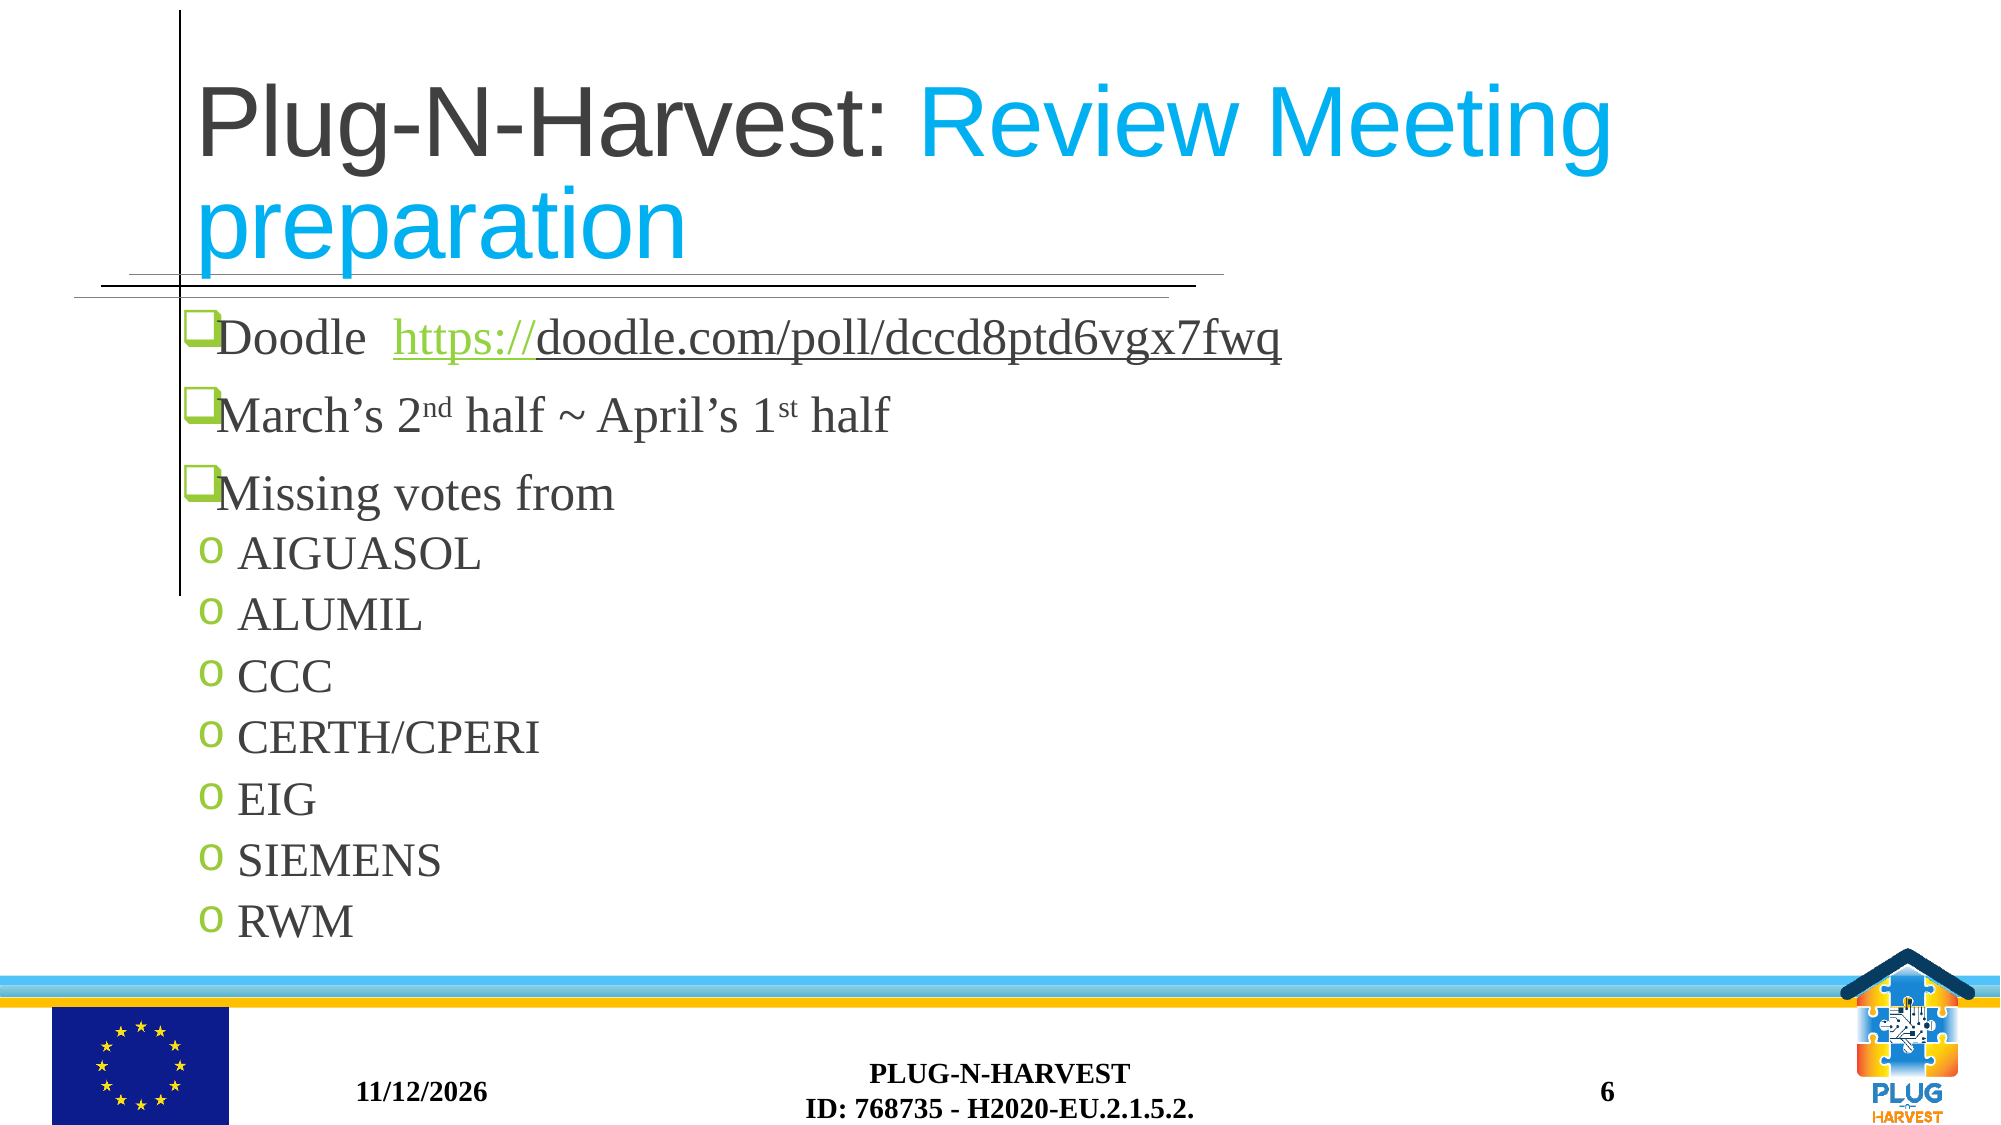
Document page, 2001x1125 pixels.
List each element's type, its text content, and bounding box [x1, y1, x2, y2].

picture [1814, 945, 2001, 1125]
slide_number 6 [1414, 1059, 1631, 1120]
title Plug-N-Harvest: Review Meeting preparation [180, 47, 1830, 287]
list Doodle https://doodle.com/poll/dccd8ptd6vgx7fwq March’s 2nd half ~ April’s 1st half Missing votes from AIGUASOL ALUMIL CCC CERTH/CPERI EIG SIEMENS RWM [180, 302, 1953, 963]
picture [52, 1007, 229, 1125]
footer PLUG-N-HARVEST ID: 768735 - H2020-EU.2.1.5.2. [604, 1059, 1396, 1120]
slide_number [340, 1059, 586, 1120]
